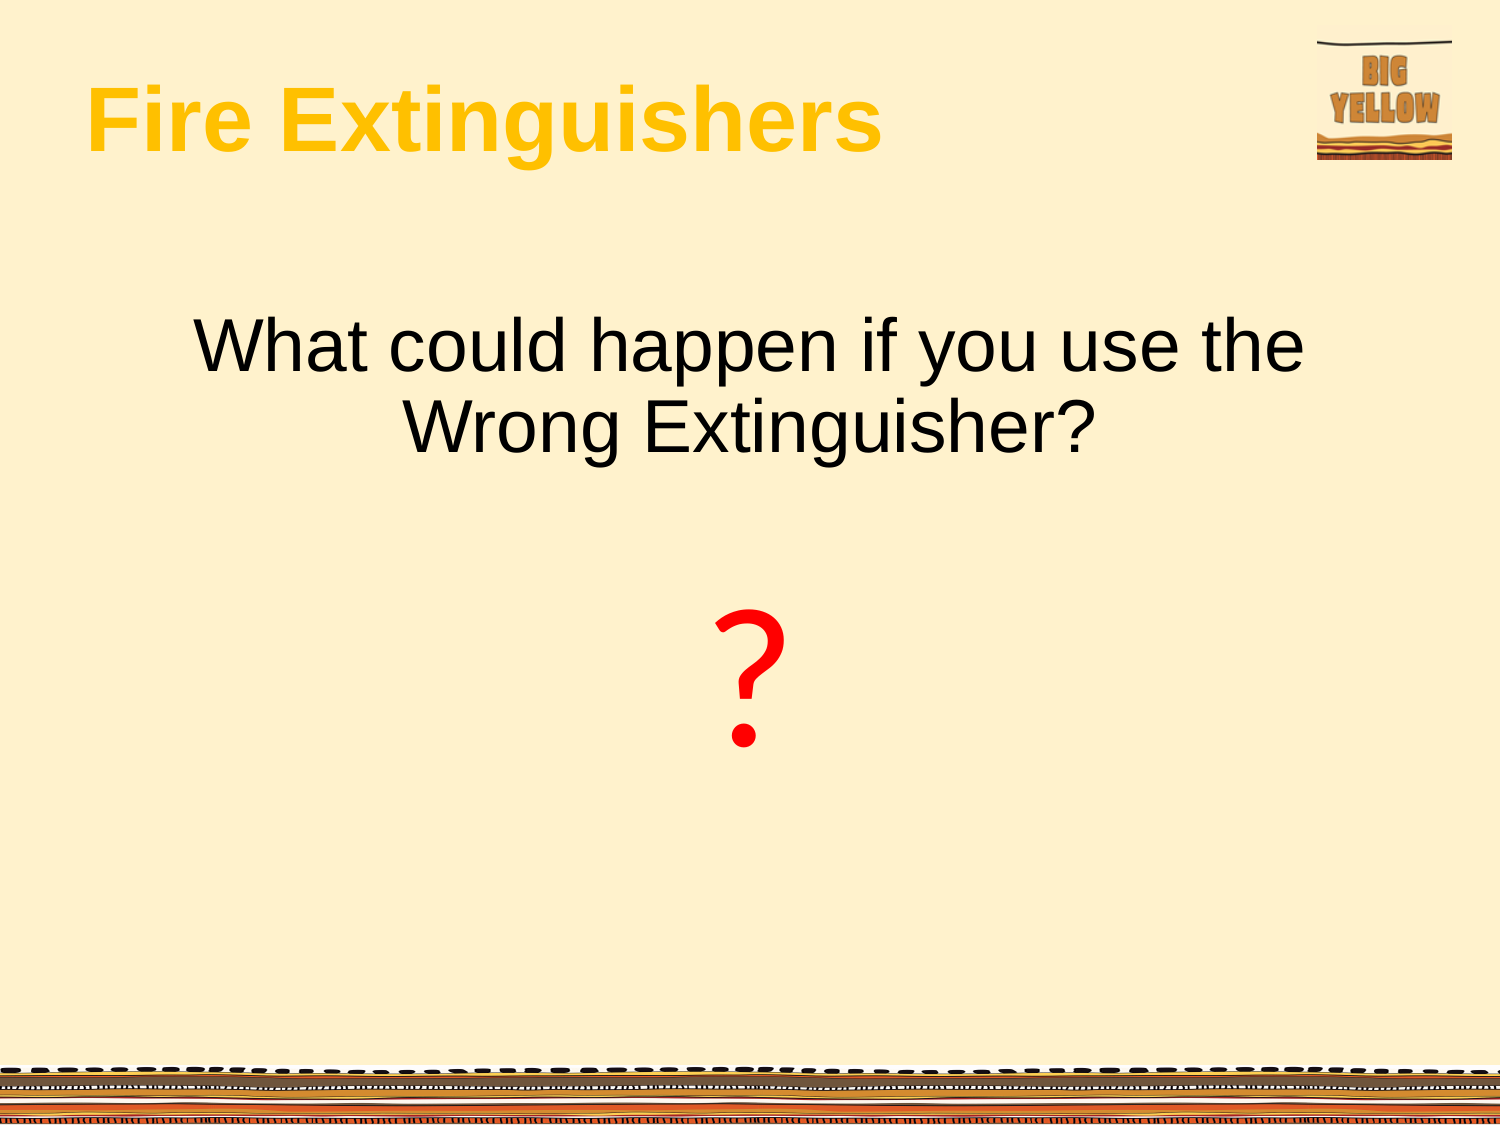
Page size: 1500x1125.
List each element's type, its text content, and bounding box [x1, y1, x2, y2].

picture [1317, 25, 1452, 160]
title Fire Extinguishers [70, 59, 1397, 184]
list What could happen if you use the Wrong Extinguisher? ? [103, 299, 1397, 832]
picture [0, 1065, 1500, 1125]
